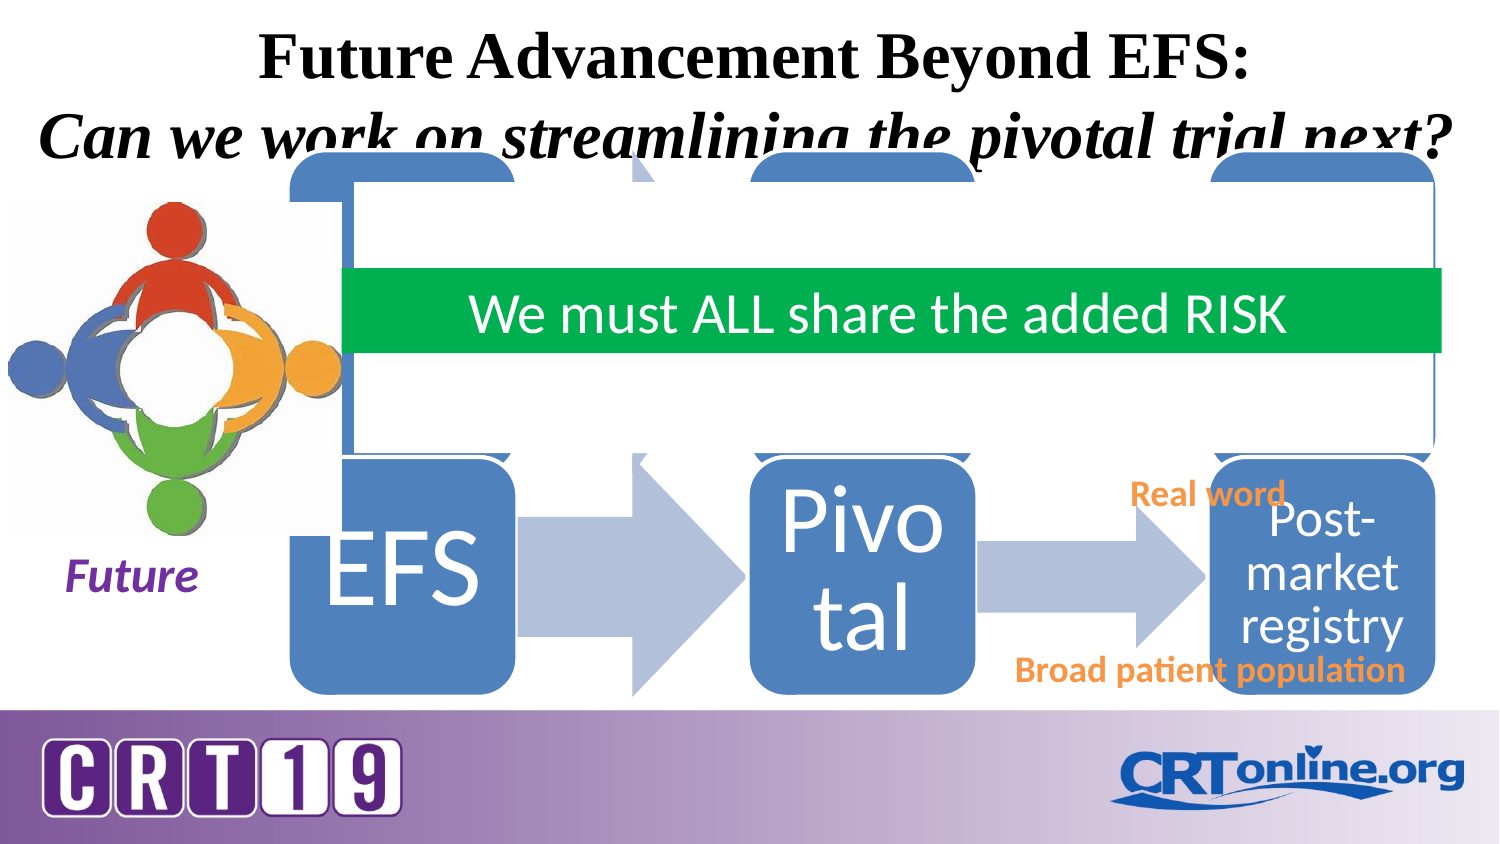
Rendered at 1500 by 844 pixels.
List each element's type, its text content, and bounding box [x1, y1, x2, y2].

title Future Advancement Beyond EFS: Can we work on streamlining the pivotal trial next? [12, 21, 1500, 163]
text_box Future [50, 544, 282, 610]
picture [0, 0, 1500, 844]
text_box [8, 181, 1442, 537]
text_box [287, 544, 1438, 698]
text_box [287, 149, 1438, 180]
